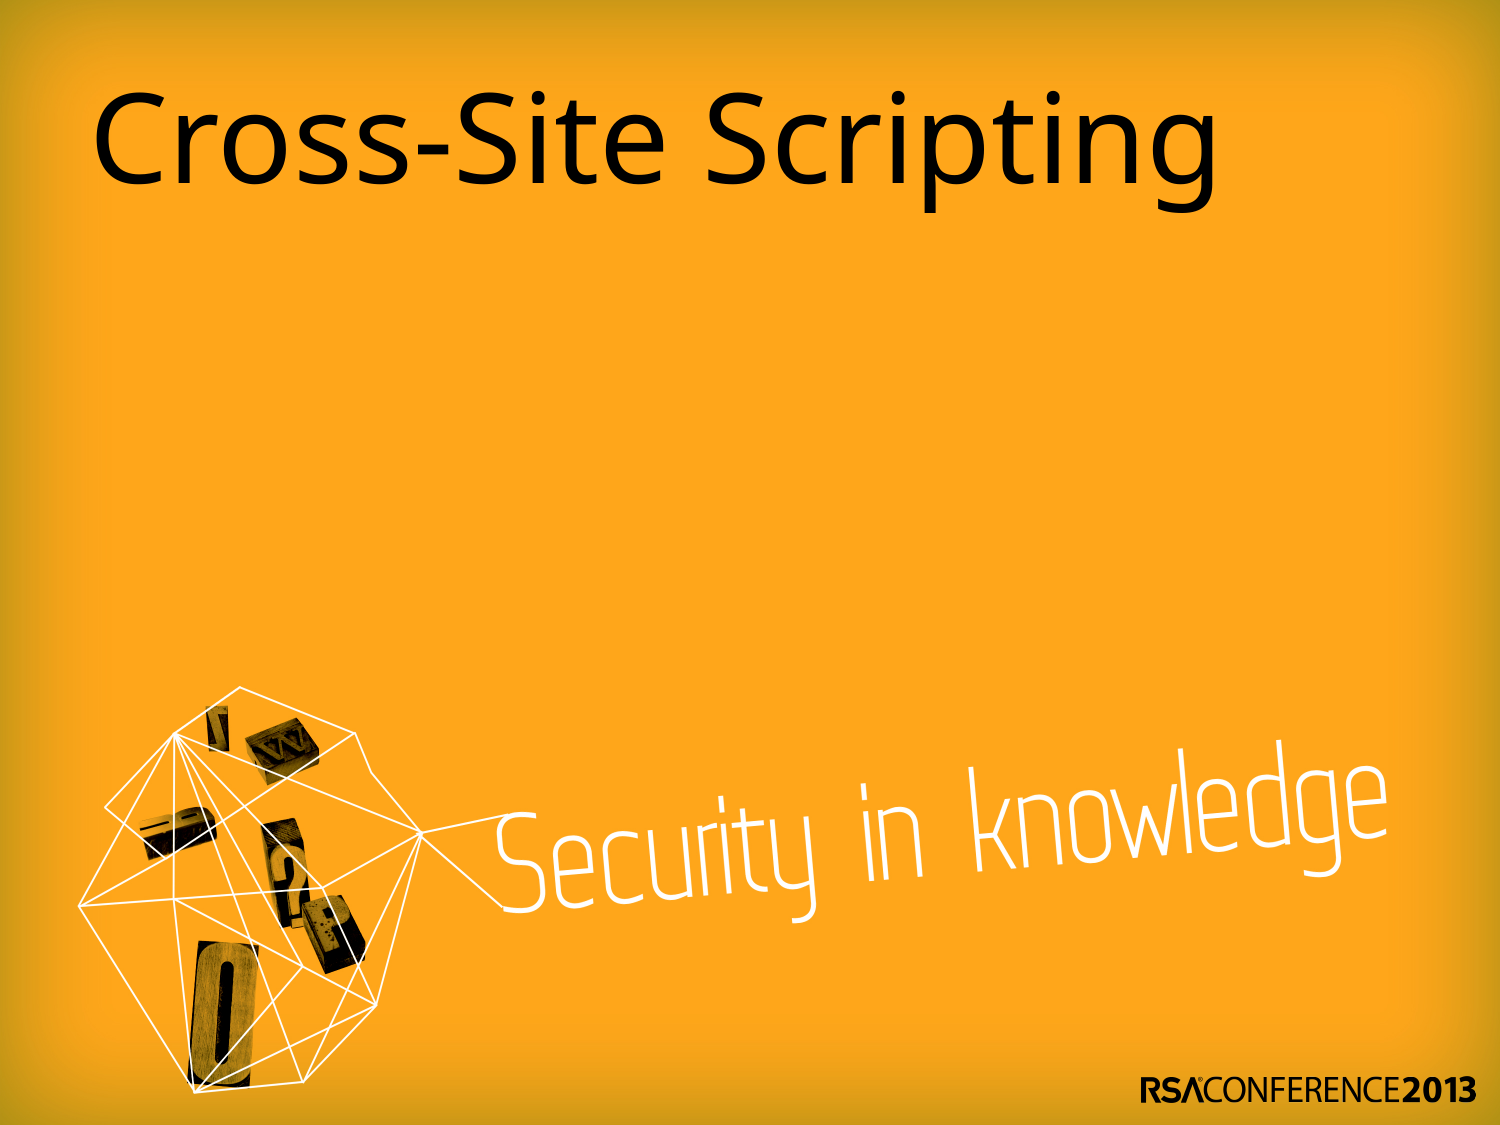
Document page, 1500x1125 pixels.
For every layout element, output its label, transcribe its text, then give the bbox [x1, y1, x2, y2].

title Cross-Site Scripting [74, 78, 1382, 263]
picture [0, 0, 1500, 1125]
